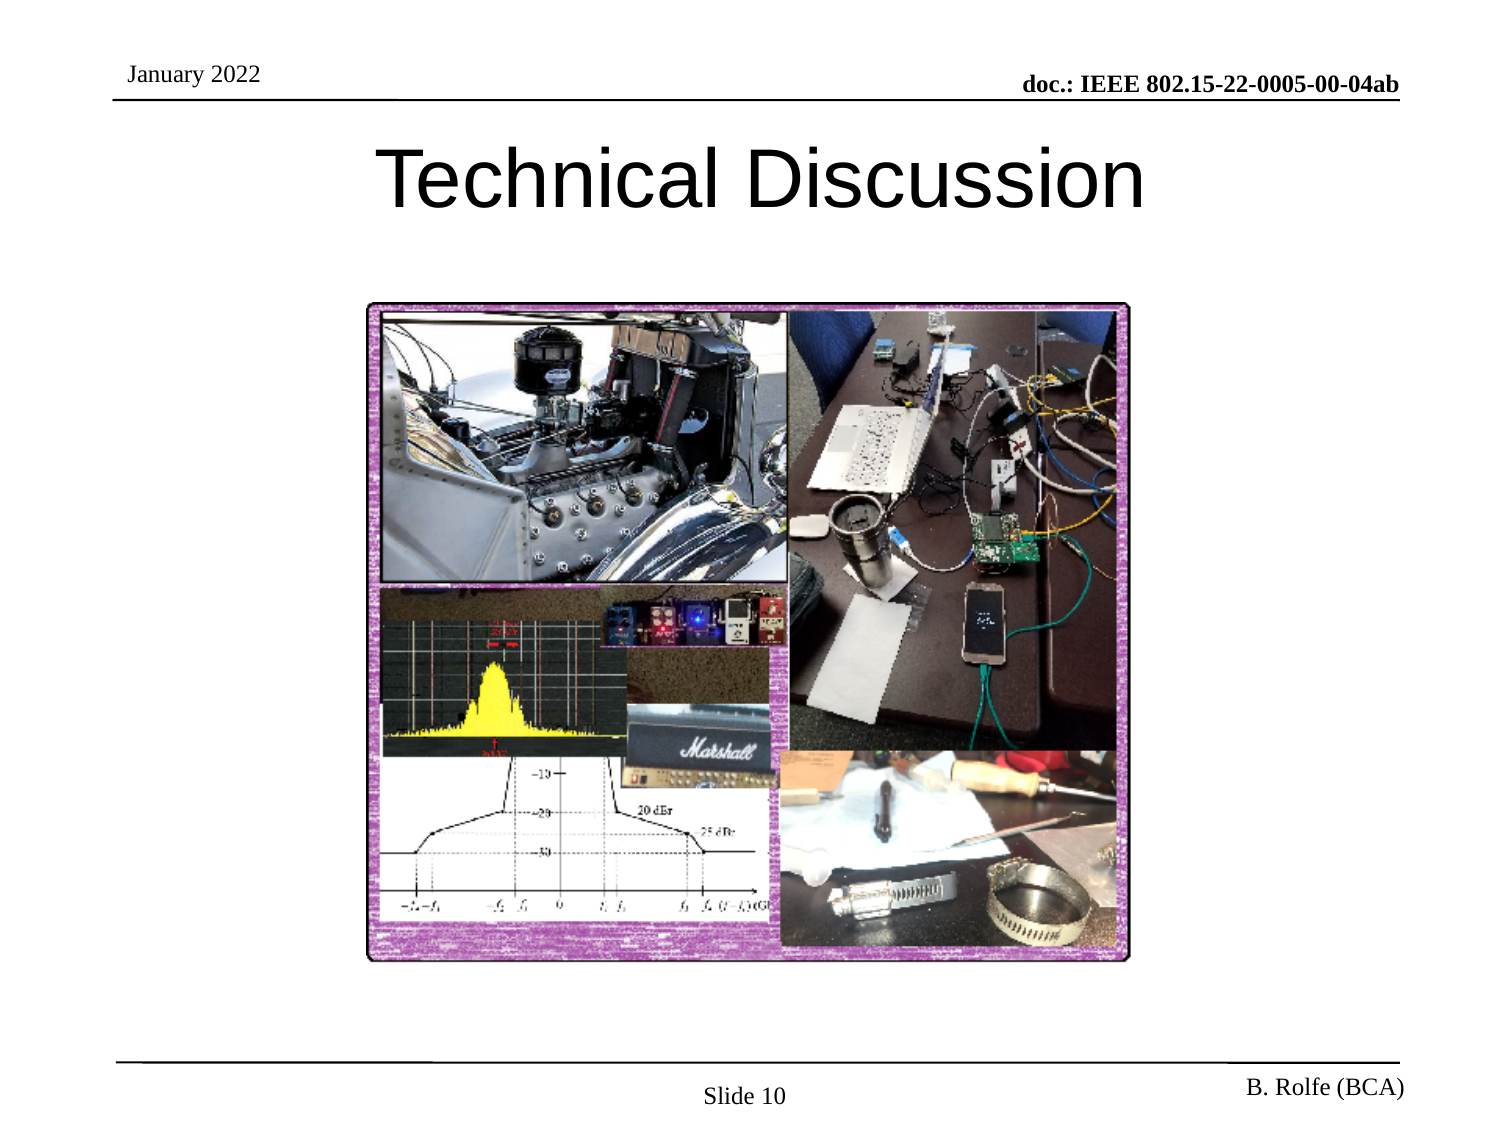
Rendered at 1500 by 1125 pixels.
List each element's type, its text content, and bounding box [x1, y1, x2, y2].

picture [366, 302, 1134, 971]
slide_number Slide 10 [690, 1075, 799, 1115]
title Technical Discussion [123, 112, 1398, 237]
